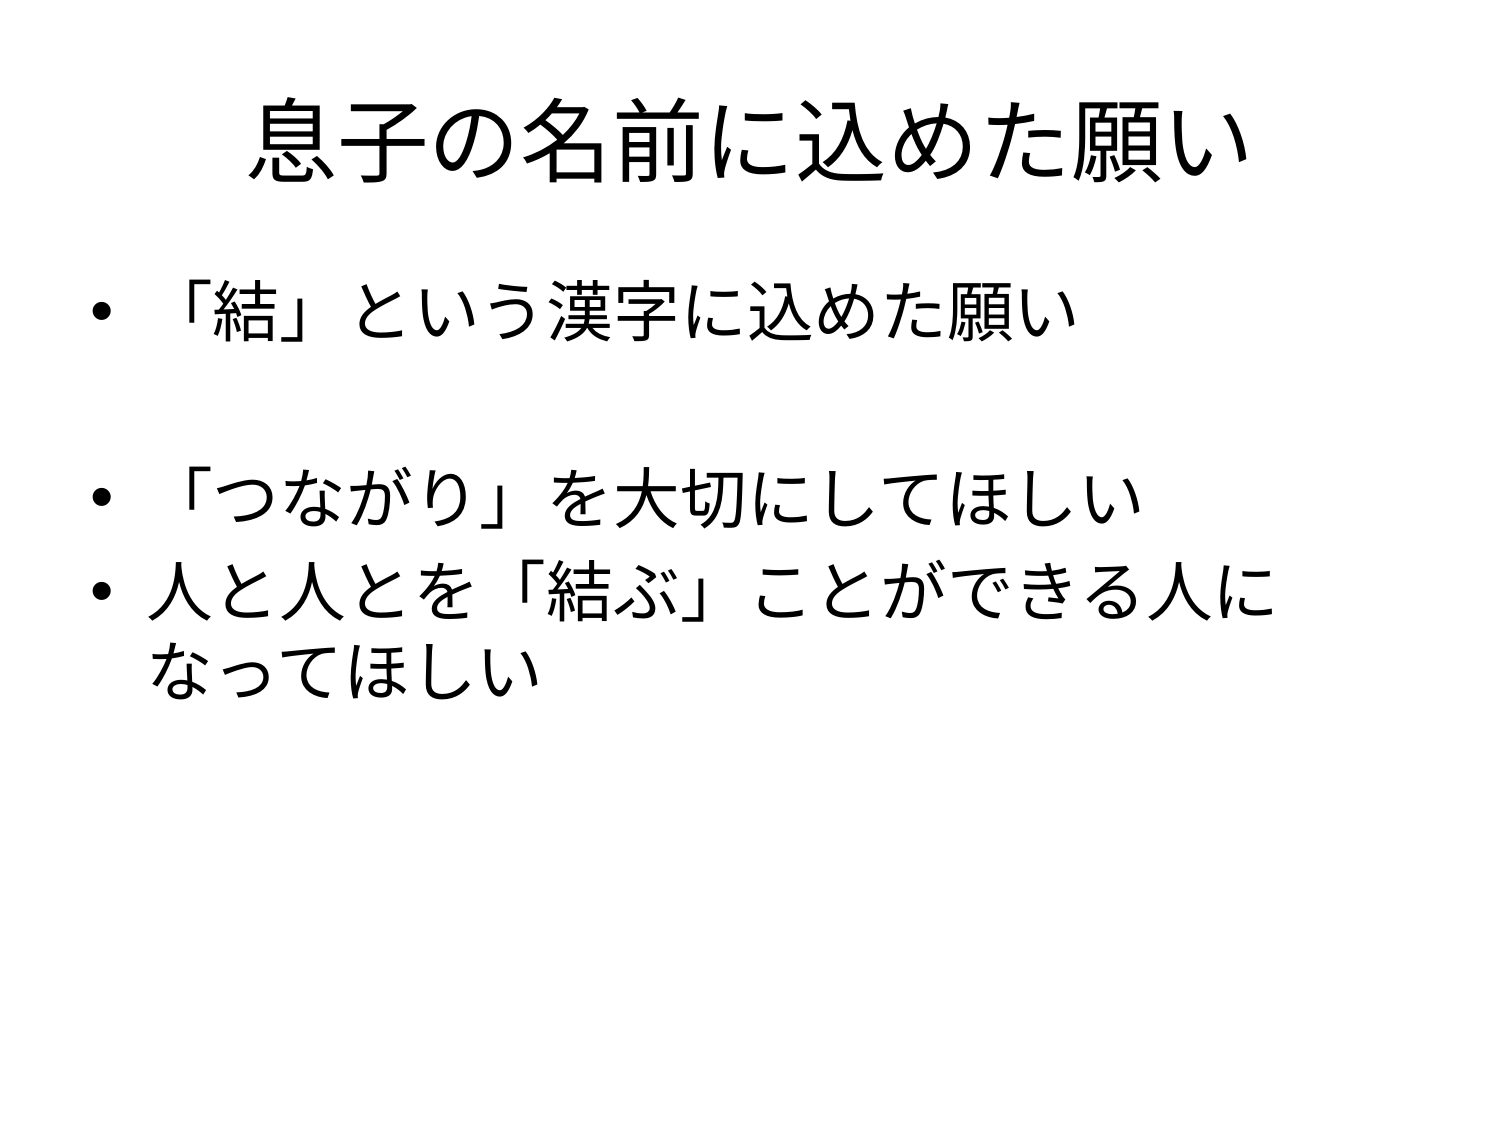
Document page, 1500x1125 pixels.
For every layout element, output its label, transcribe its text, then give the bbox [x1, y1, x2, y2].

list 「結」という漢字に込めた願い 「つながり」を大切にしてほしい 人と人とを「結ぶ」ことができる人になってほしい [75, 262, 1425, 1005]
title 息子の名前に込めた願い [75, 45, 1425, 233]
